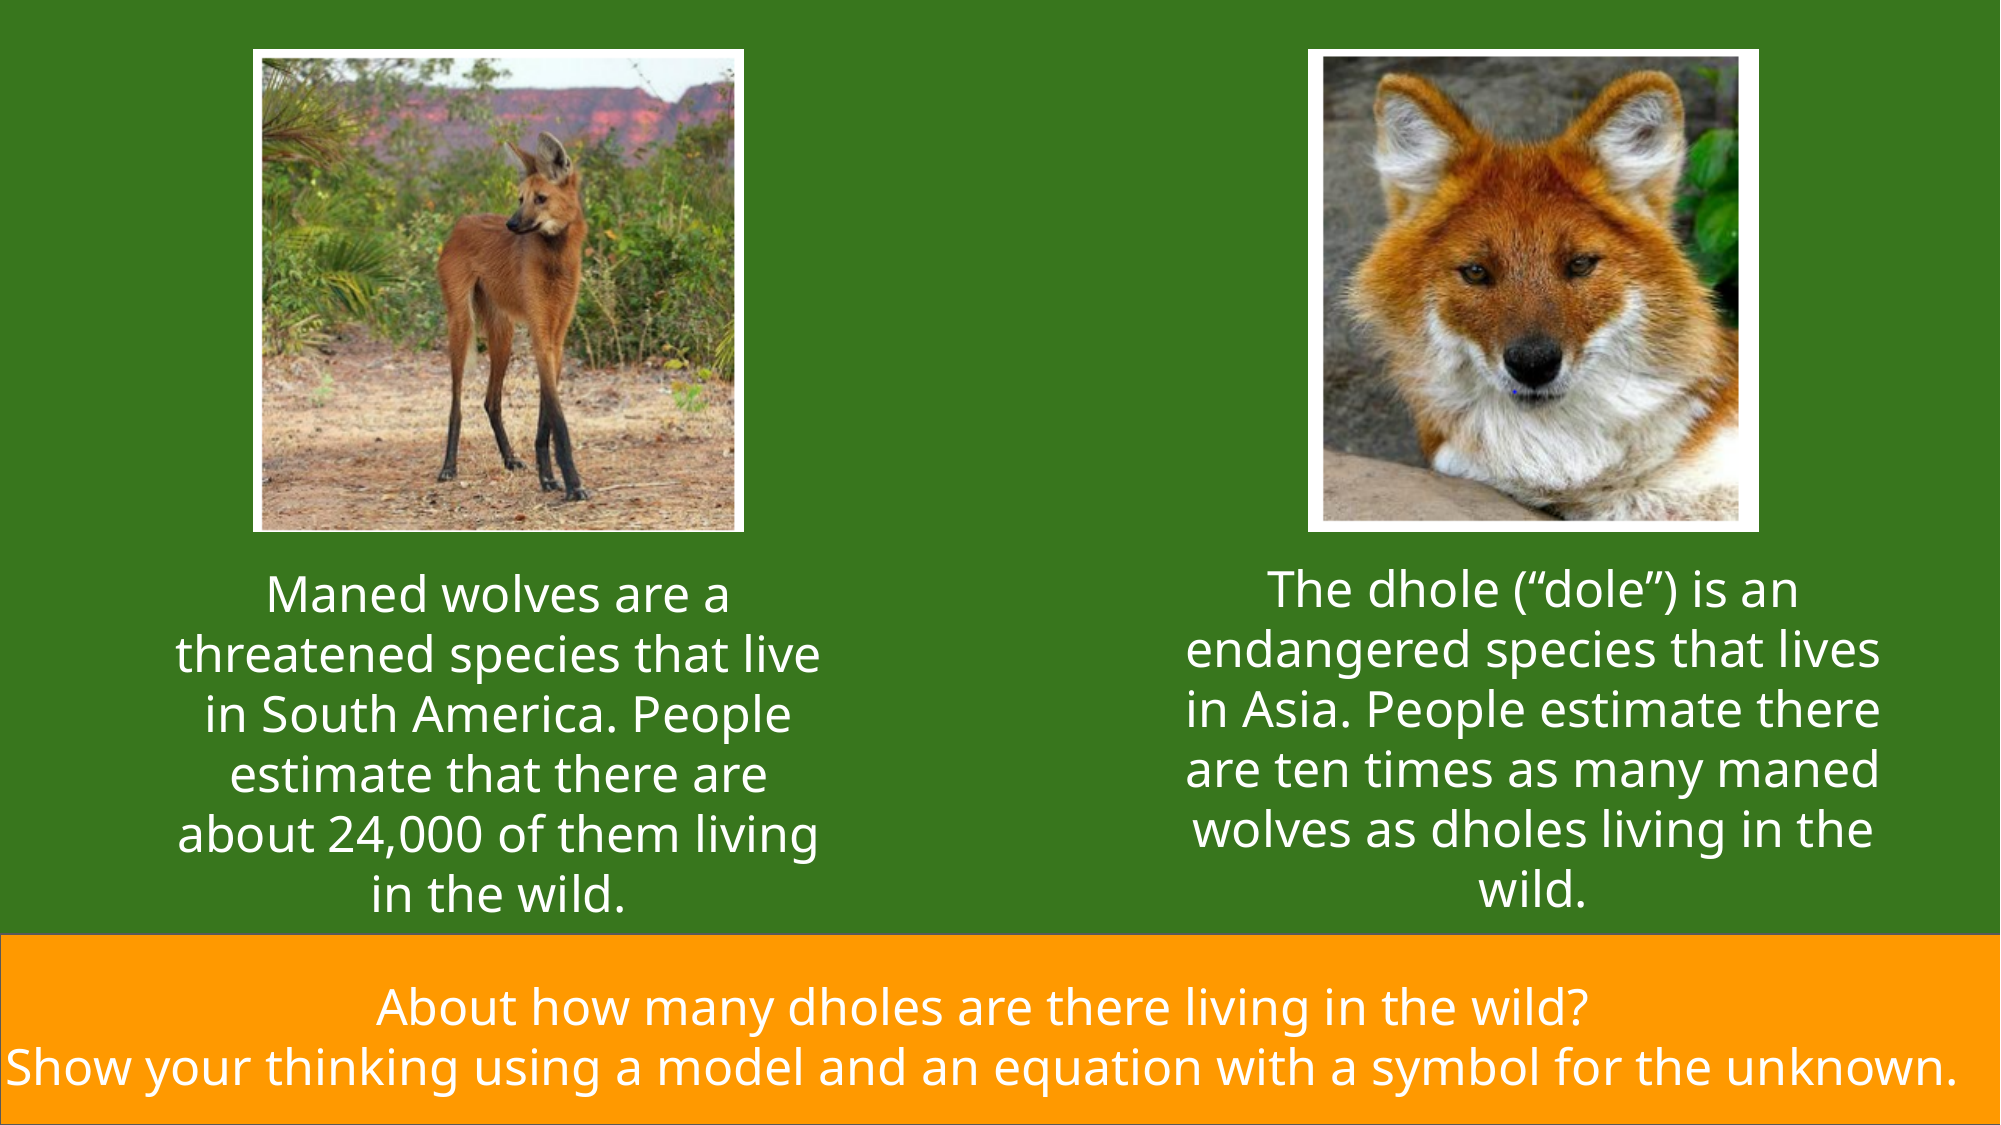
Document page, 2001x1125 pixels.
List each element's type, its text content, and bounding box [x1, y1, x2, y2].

picture [253, 48, 745, 532]
title The dhole (“dole”) is an endangered species that lives in Asia. People estimate there are ten times as many maned wolves as dholes living in the wild. [1145, 372, 1922, 923]
text_box [0, 1114, 2000, 1125]
text_box [0, 934, 2000, 1056]
text_box Maned wolves are a threatened species that live in South America. People estimate that there are about 24,000 of them living in the wild. [154, 542, 843, 979]
picture [1308, 48, 1759, 532]
text_box About how many dholes are there living in the wild? Show your thinking using a model and an equation with a symbol for the unknown. [0, 1056, 2000, 1114]
